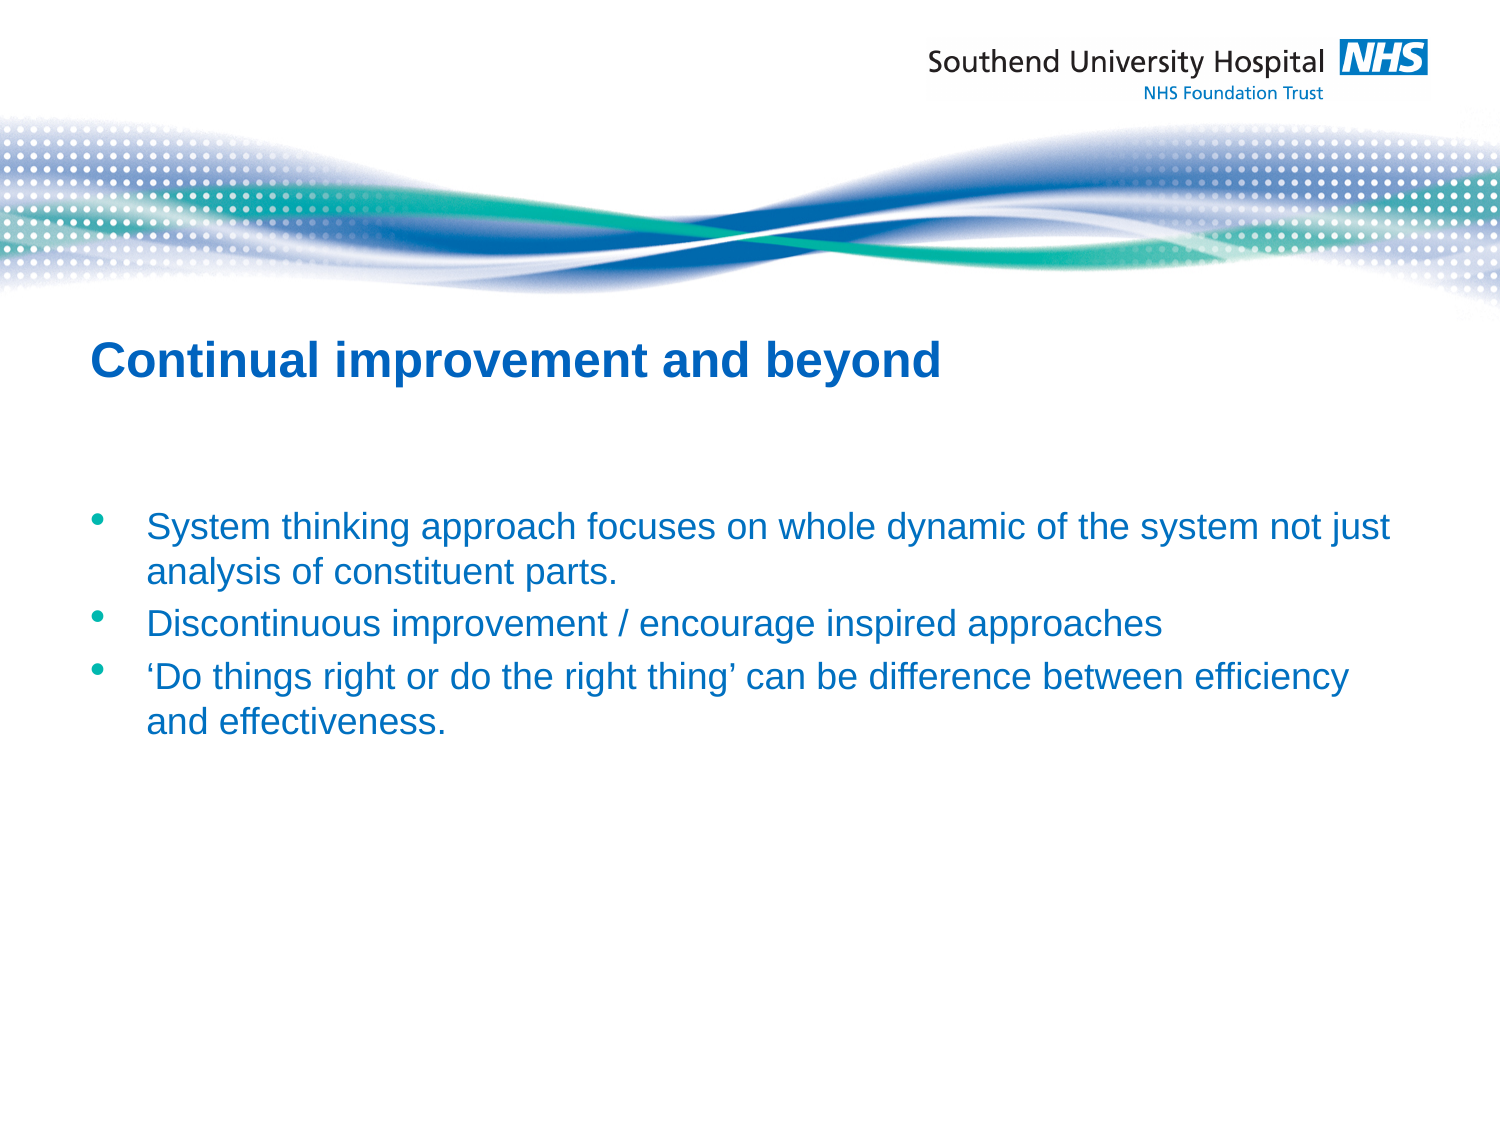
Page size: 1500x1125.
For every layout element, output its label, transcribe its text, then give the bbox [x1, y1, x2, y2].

picture [0, 1, 1500, 1124]
list System thinking approach focuses on whole dynamic of the system not just analysis of constituent parts. Discontinuous improvement / encourage inspired approaches ‘Do things right or do the right thing’ can be difference between efficiency and effectiveness. [75, 441, 1425, 1025]
title Continual improvement and beyond [75, 319, 1425, 441]
